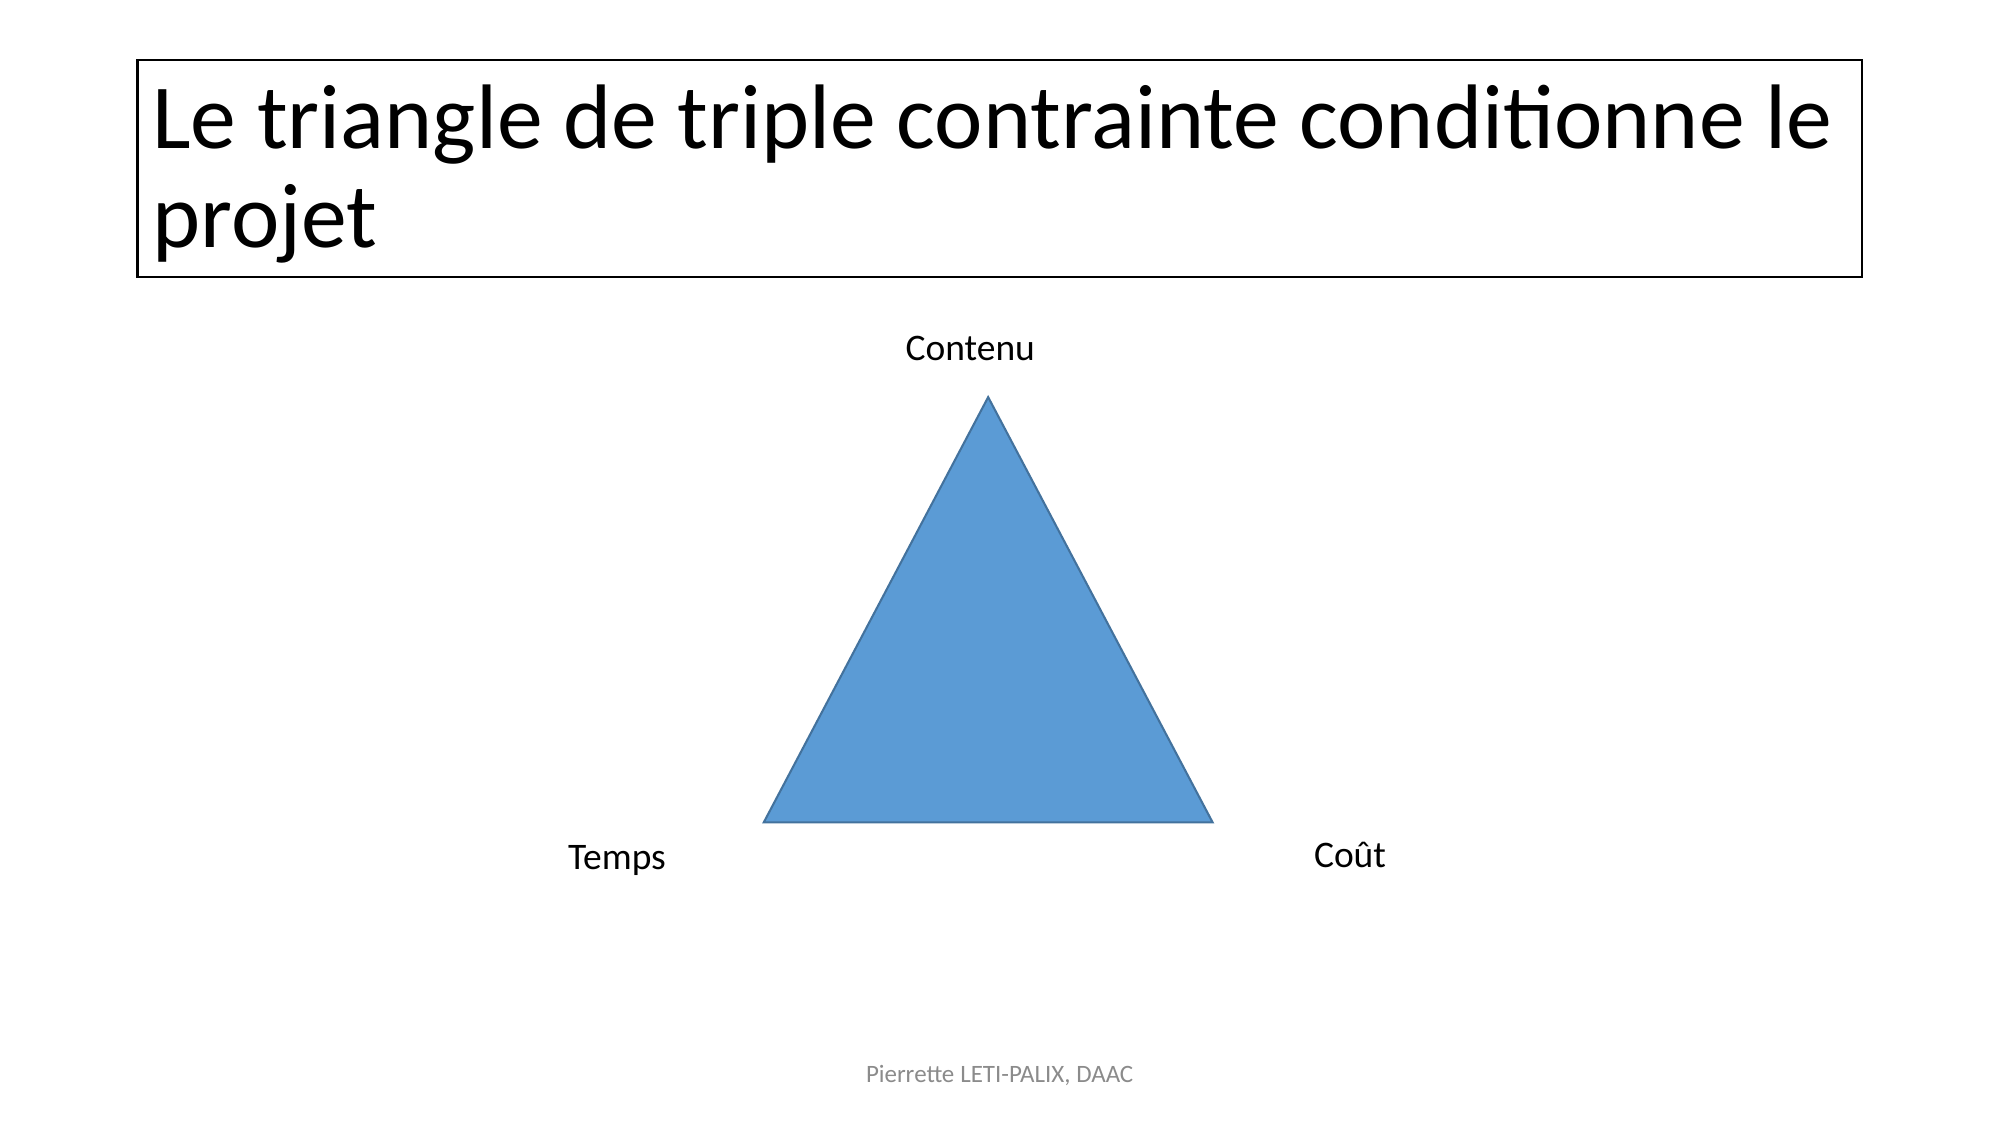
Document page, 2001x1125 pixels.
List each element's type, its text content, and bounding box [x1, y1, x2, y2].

text_box [762, 394, 1214, 824]
text_box Contenu [704, 315, 1237, 376]
title Le triangle de triple contrainte conditionne le projet [136, 59, 1863, 278]
text_box Temps [483, 824, 768, 885]
footer Pierrette LETI-PALIX, DAAC [662, 1042, 1338, 1103]
text_box Coût [1212, 822, 1497, 882]
